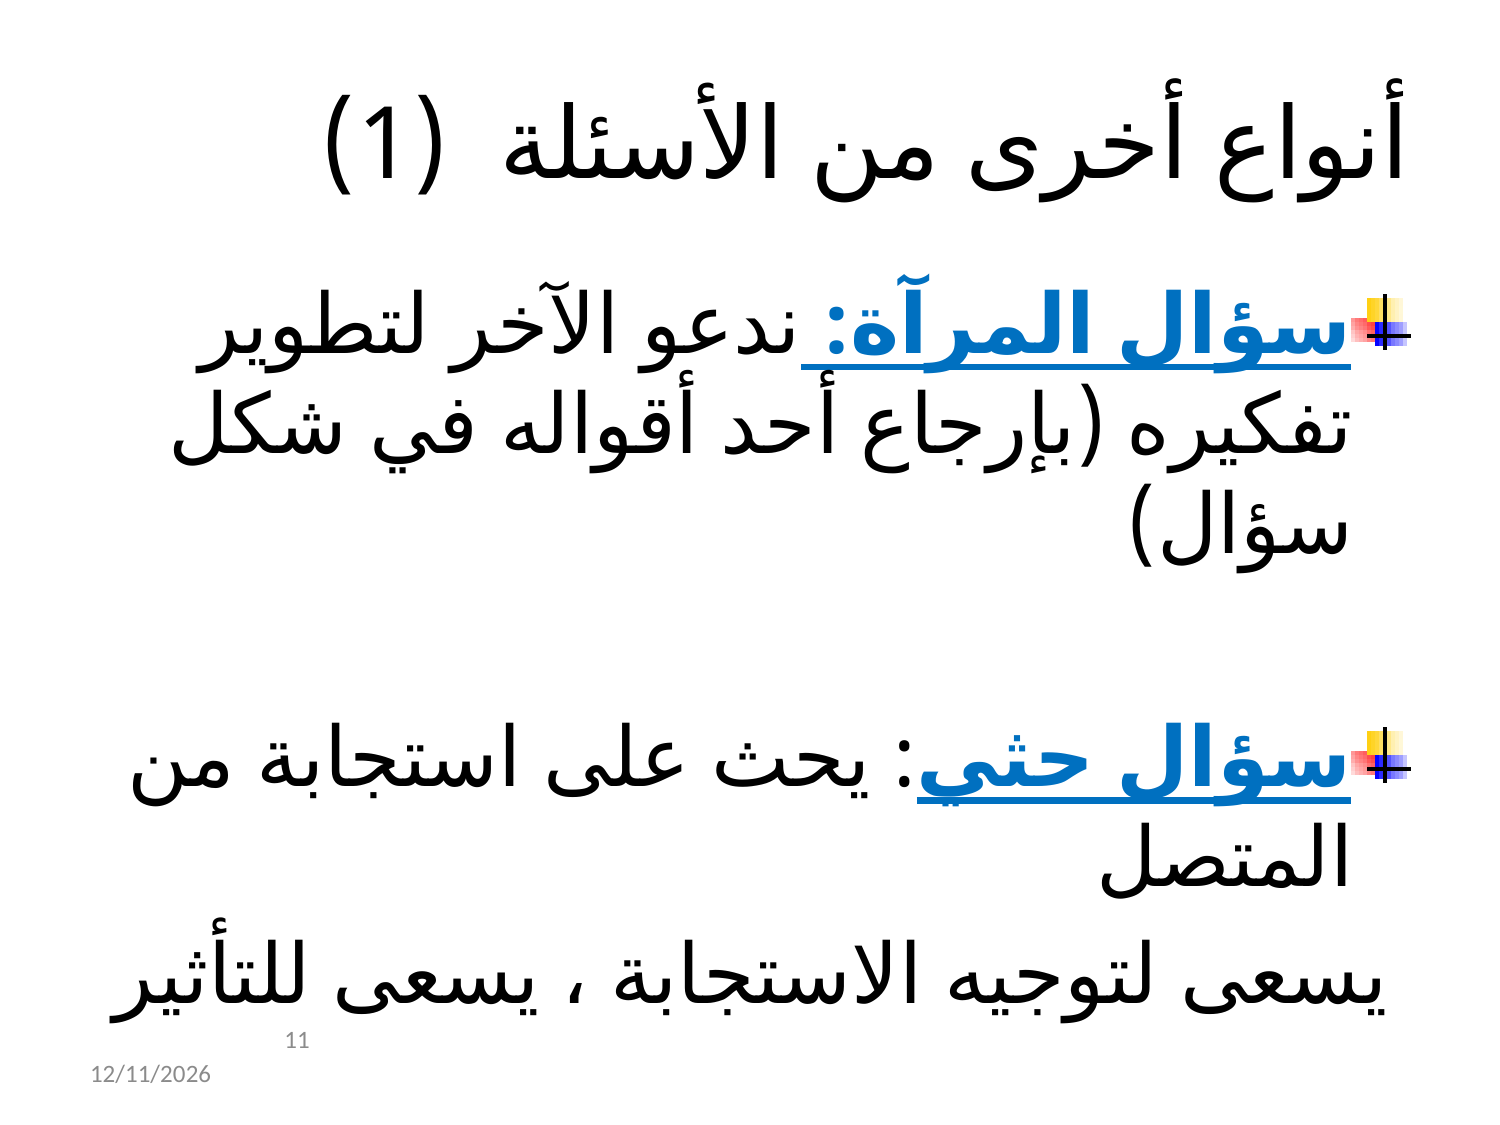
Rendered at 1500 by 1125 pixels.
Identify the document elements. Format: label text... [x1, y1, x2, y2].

slide_number 11 [0, 999, 325, 1078]
list سؤال المرآة: ندعو الآخر لتطوير تفكيره (بإرجاع أحد أقواله في شكل سؤال) سؤال حثي: يحث على استجابة من المتصل يسعى لتوجيه الاستجابة ، يسعى للتأثير [75, 262, 1425, 1005]
picture [1351, 723, 1411, 783]
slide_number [75, 1042, 425, 1103]
title أنواع أخرى من الأسئلة (1) [75, 45, 1425, 233]
picture [1351, 290, 1411, 350]
